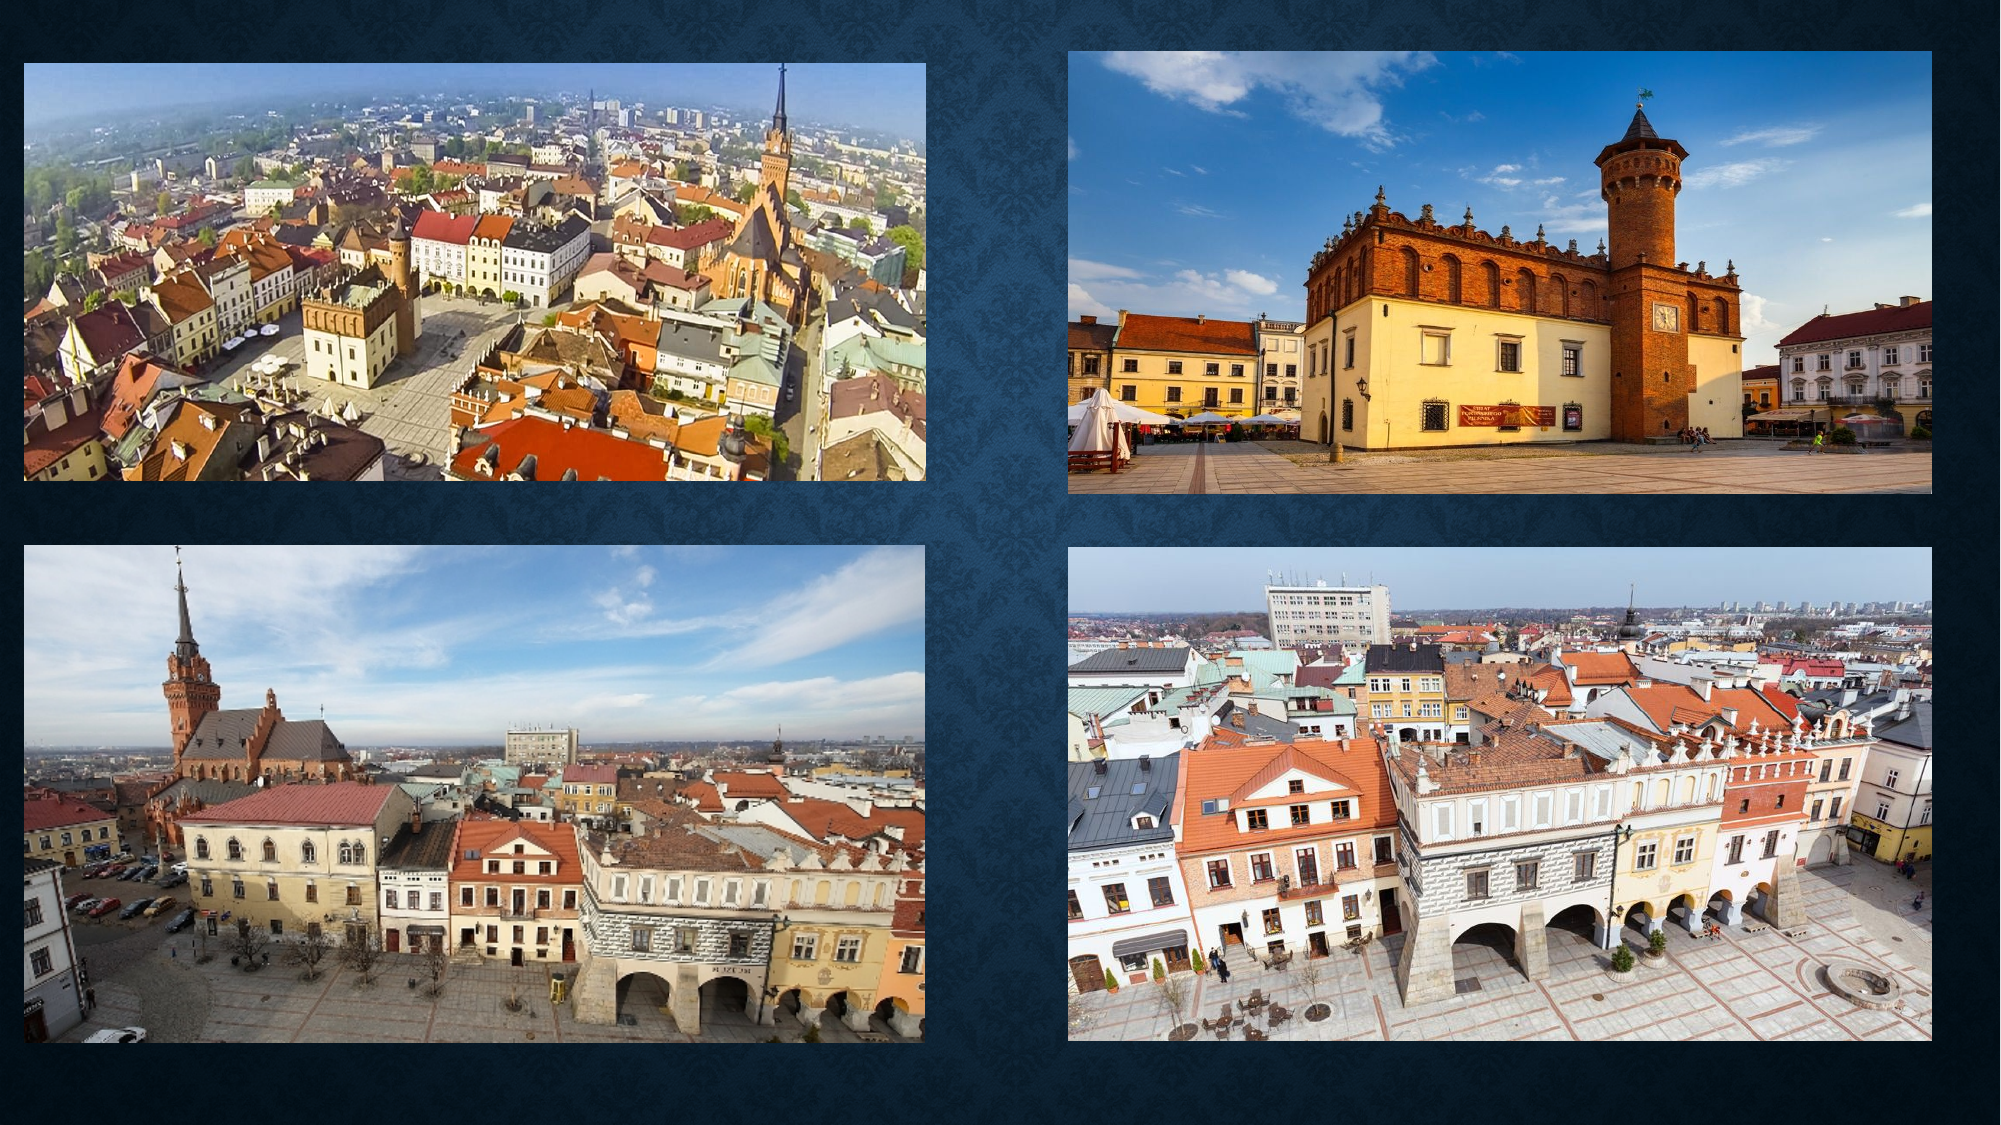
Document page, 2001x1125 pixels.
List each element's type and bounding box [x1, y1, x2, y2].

picture [24, 545, 926, 1043]
picture [1068, 50, 1932, 494]
picture [1068, 546, 1932, 1041]
list [23, 62, 926, 482]
